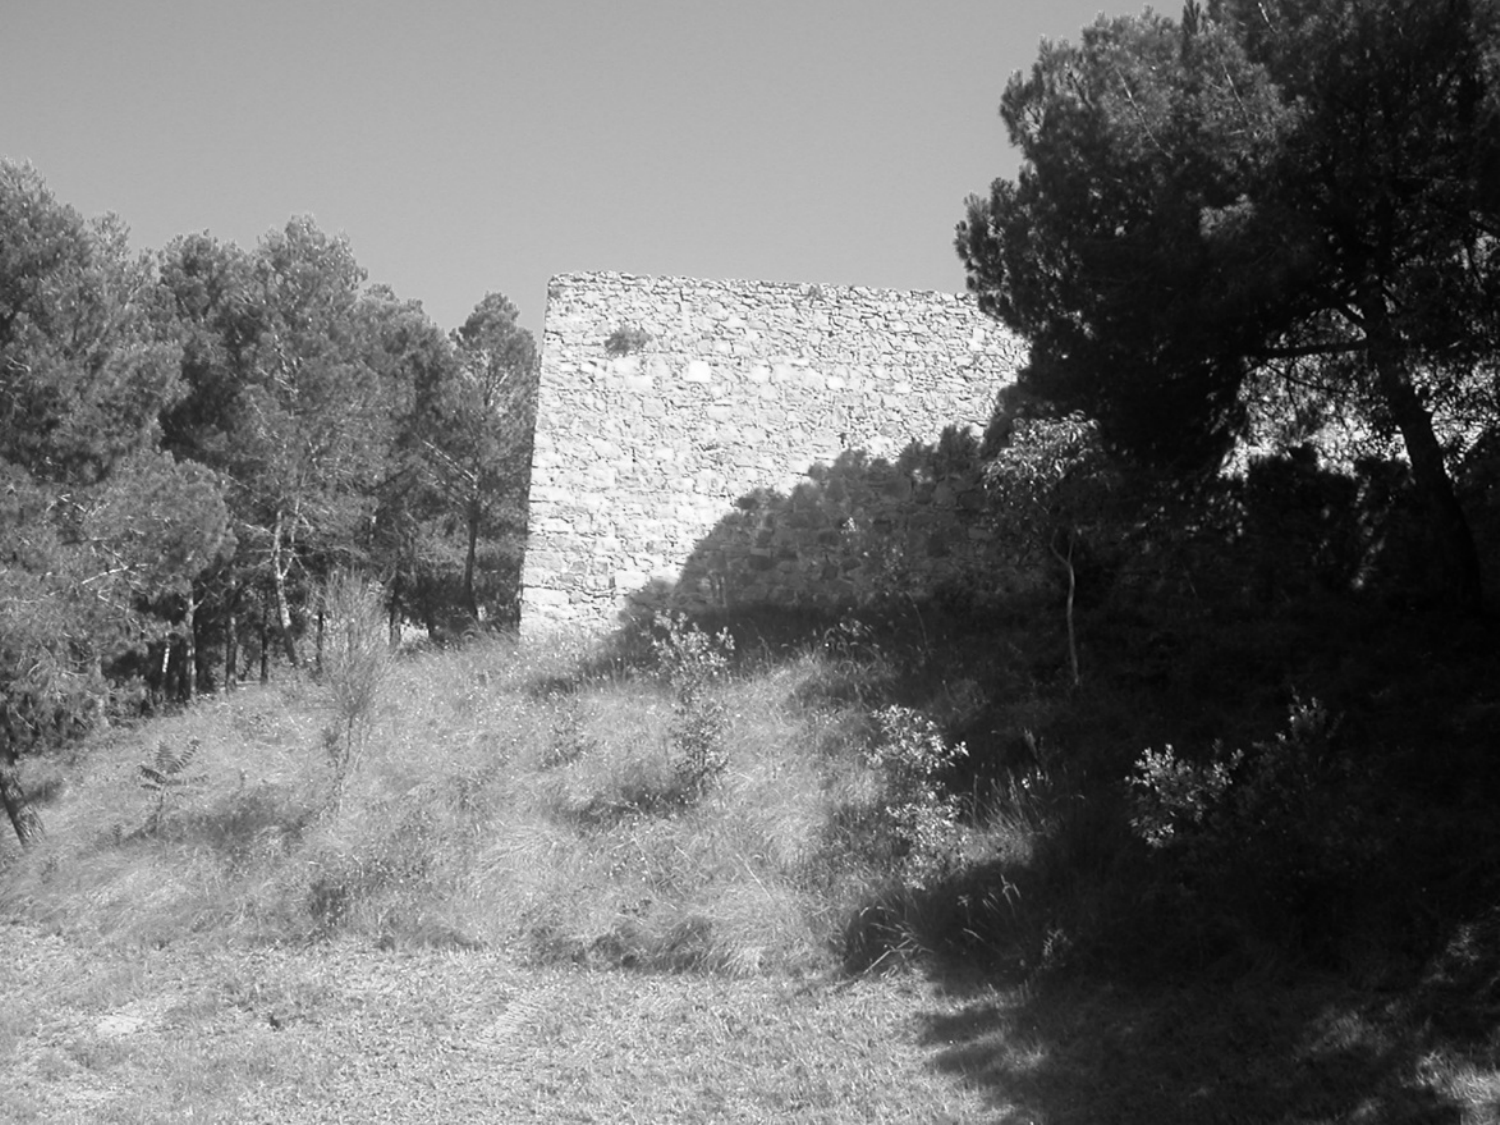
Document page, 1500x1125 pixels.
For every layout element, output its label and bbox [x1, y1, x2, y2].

list [0, 0, 1500, 1125]
